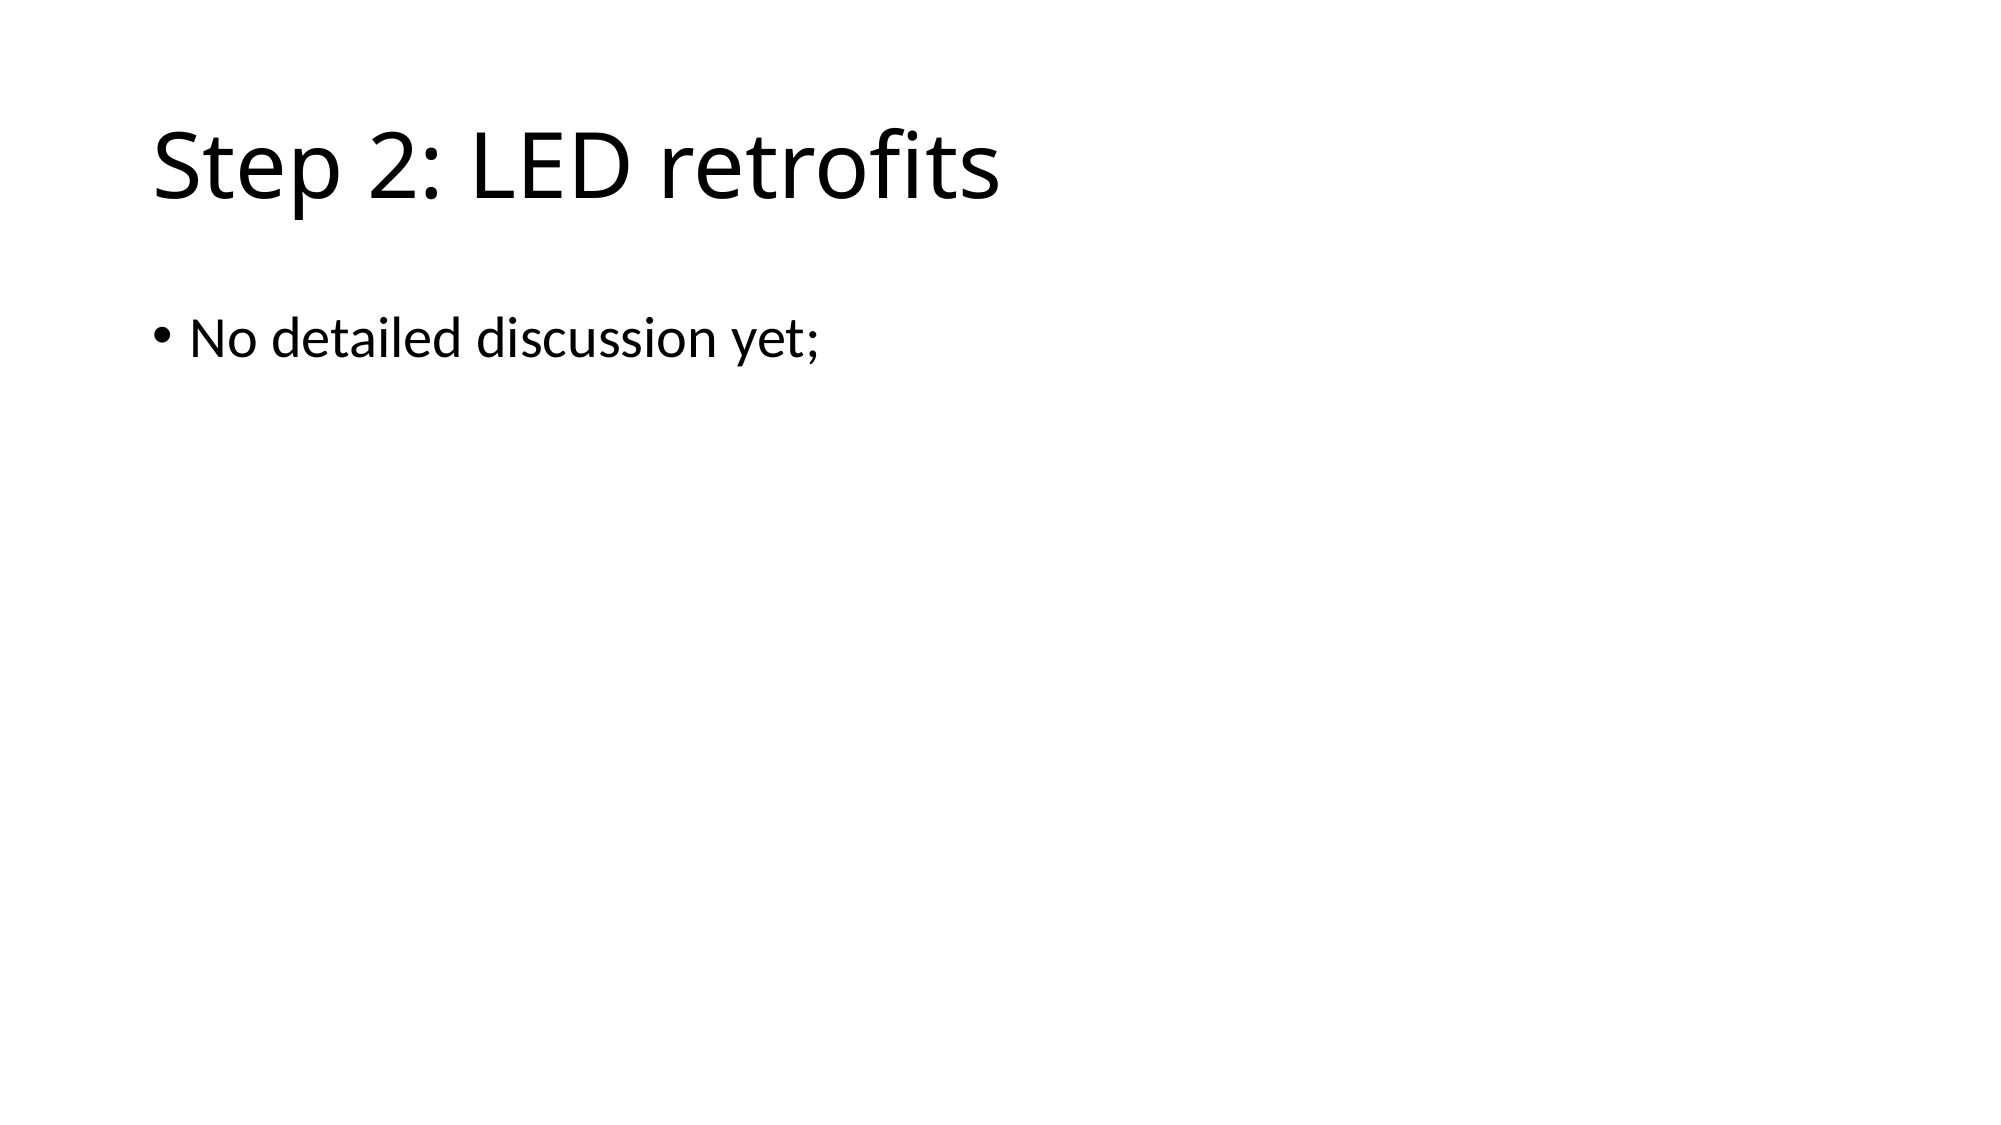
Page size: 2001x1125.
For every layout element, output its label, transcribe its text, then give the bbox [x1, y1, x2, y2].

list No detailed discussion yet; [137, 299, 1863, 1014]
title Step 2: LED retrofits [137, 59, 1863, 278]
